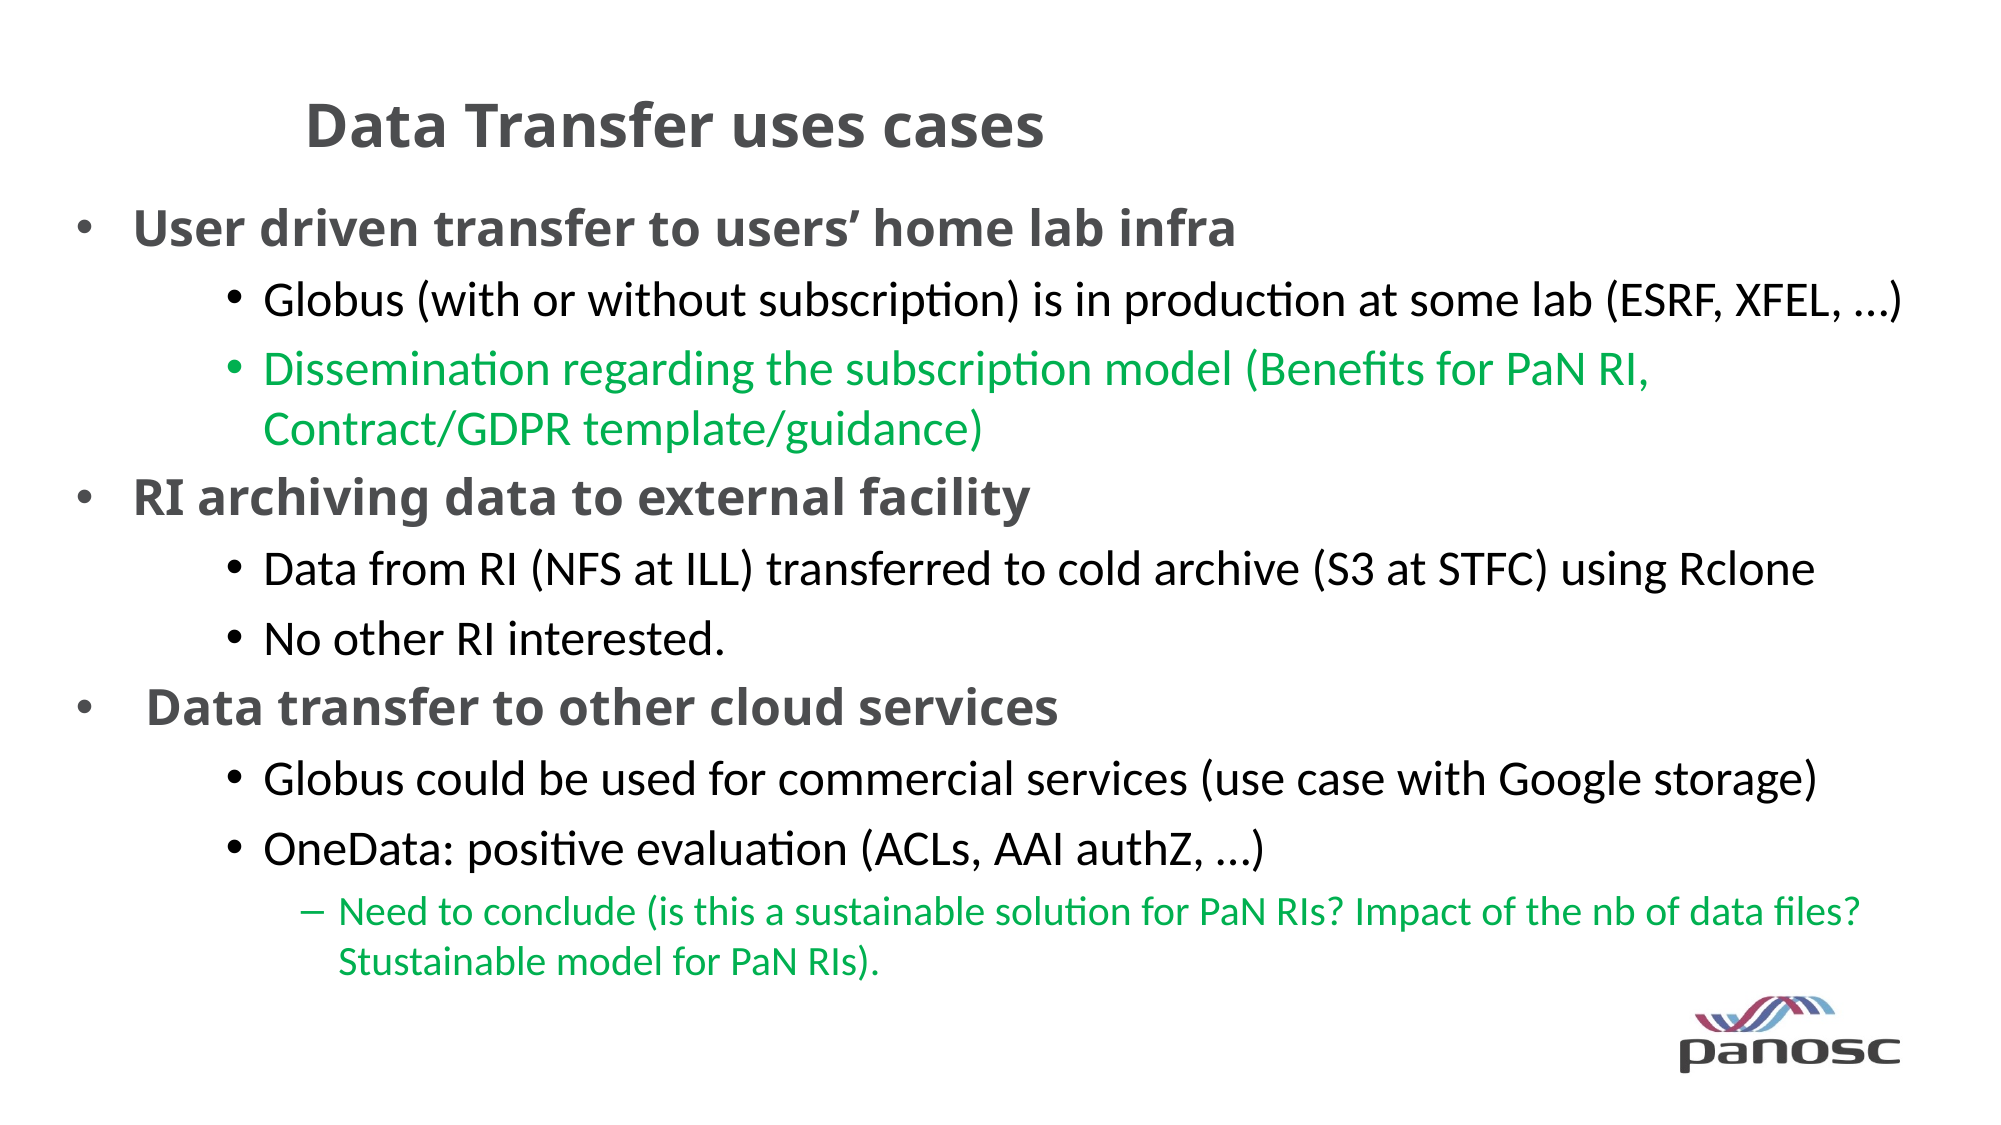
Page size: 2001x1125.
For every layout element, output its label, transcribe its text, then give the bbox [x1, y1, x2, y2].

picture [1, 947, 1999, 1125]
list User driven transfer to users’ home lab infra Globus (with or without subscription) is in production at some lab (ESRF, XFEL, …) Dissemination regarding the subscription model (Benefits for PaN RI, Contract/GDPR template/guidance) RI archiving data to external facility Data from RI (NFS at ILL) transferred to cold archive (S3 at STFC) using Rclone No other RI interested. Data transfer to other cloud services Globus could be used for commercial services (use case with Google storage) OneData: positive evaluation (ACLs, AAI authZ, …) Need to conclude (is this a sustainable solution for PaN RIs? Impact of the nb of data files? Stustainable model for PaN RIs). [75, 195, 1925, 625]
title Data Transfer uses cases [75, 86, 1276, 160]
